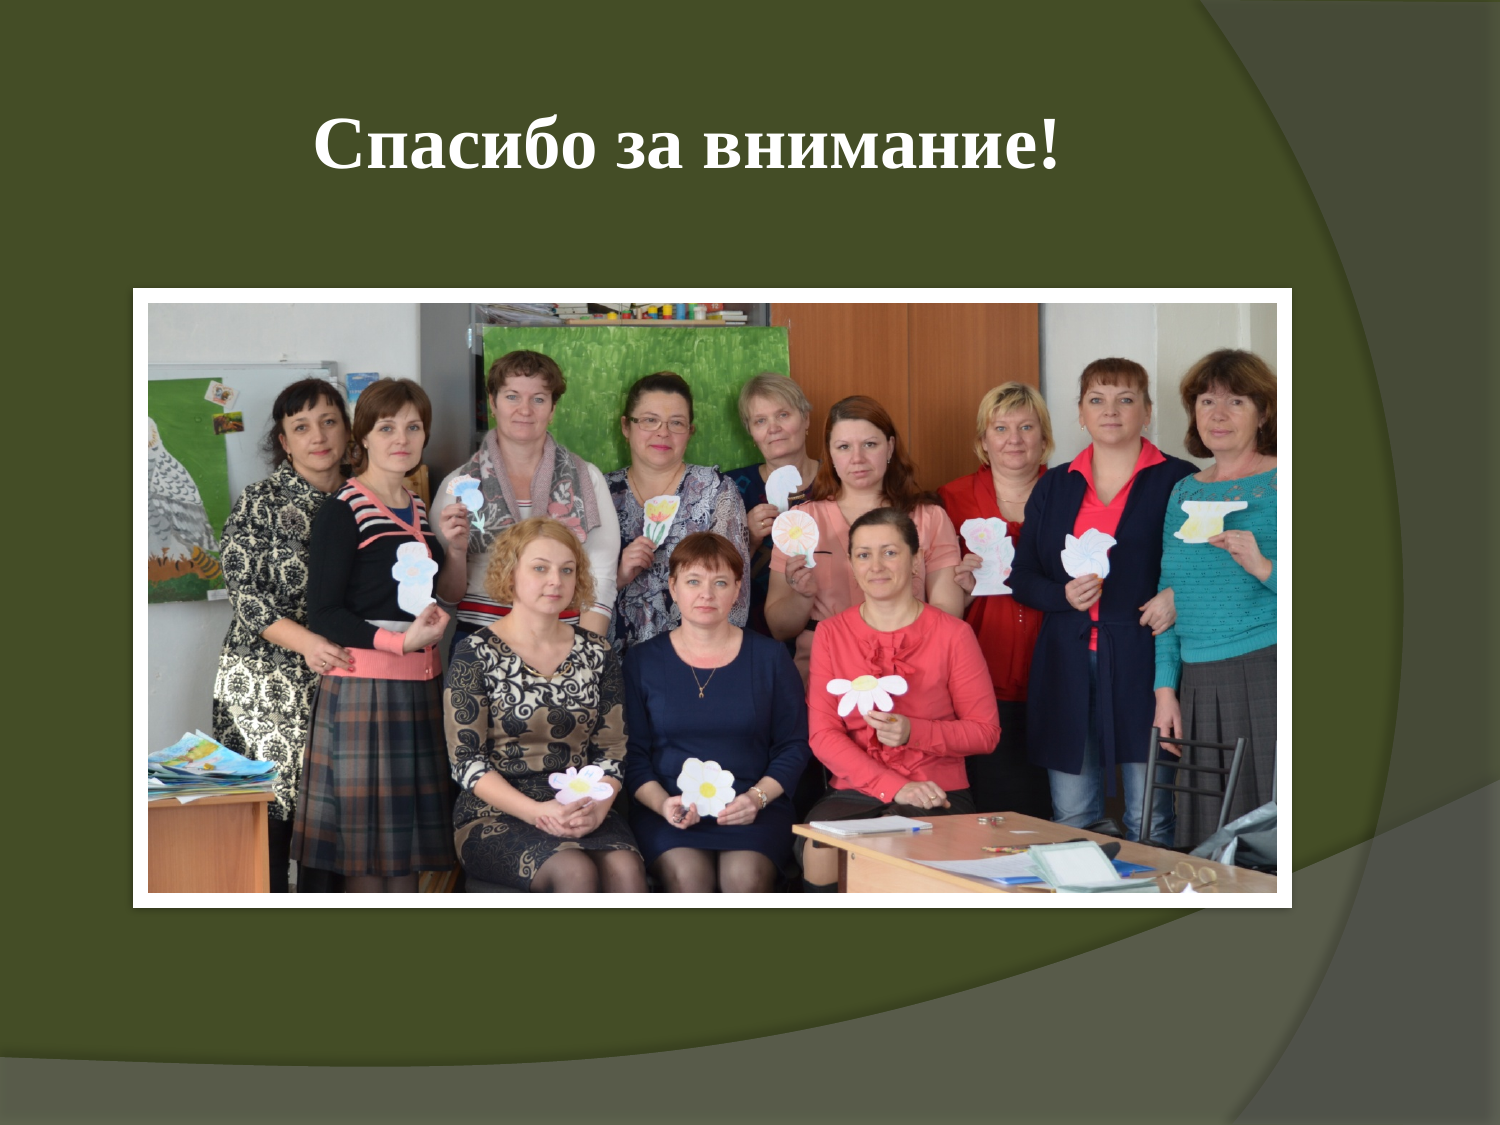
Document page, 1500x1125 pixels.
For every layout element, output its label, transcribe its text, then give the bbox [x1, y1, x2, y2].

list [147, 302, 1278, 894]
title Спасибо за внимание! [75, 45, 1300, 233]
